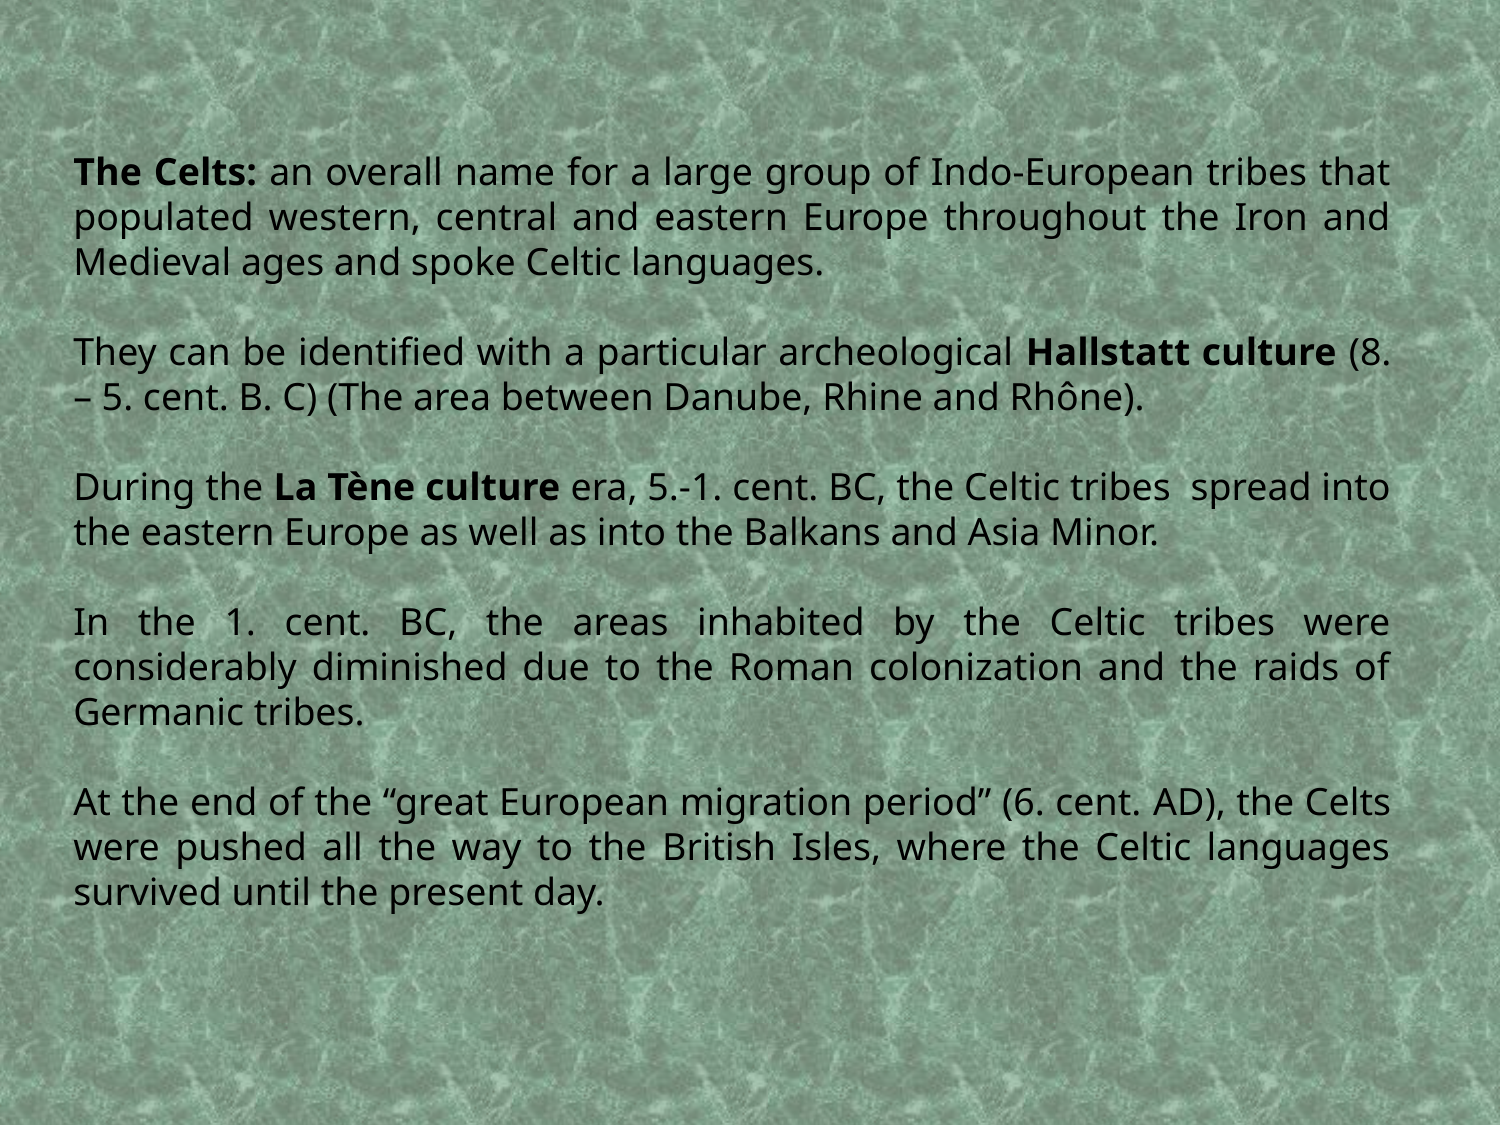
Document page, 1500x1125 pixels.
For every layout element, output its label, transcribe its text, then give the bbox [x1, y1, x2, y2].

text_box The Celts: an overall name for a large group of Indo-European tribes that populated western, central and eastern Europe throughout the Iron and Medieval ages and spoke Celtic languages. They can be identified with a particular archeological Hallstatt culture (8. – 5. cent. B. C) (The area between Danube, Rhine and Rhône). During the La Tène culture era, 5.-1. cent. BC, the Celtic tribes spread into the eastern Europe as well as into the Balkans and Asia Minor. In the 1. cent. BC, the areas inhabited by the Celtic tribes were considerably diminished due to the Roman colonization and the raids of Germanic tribes. At the end of the “great European migration period” (6. cent. AD), the Celts were pushed all the way to the British Isles, where the Celtic languages survived until the present day. [58, 140, 1407, 1125]
